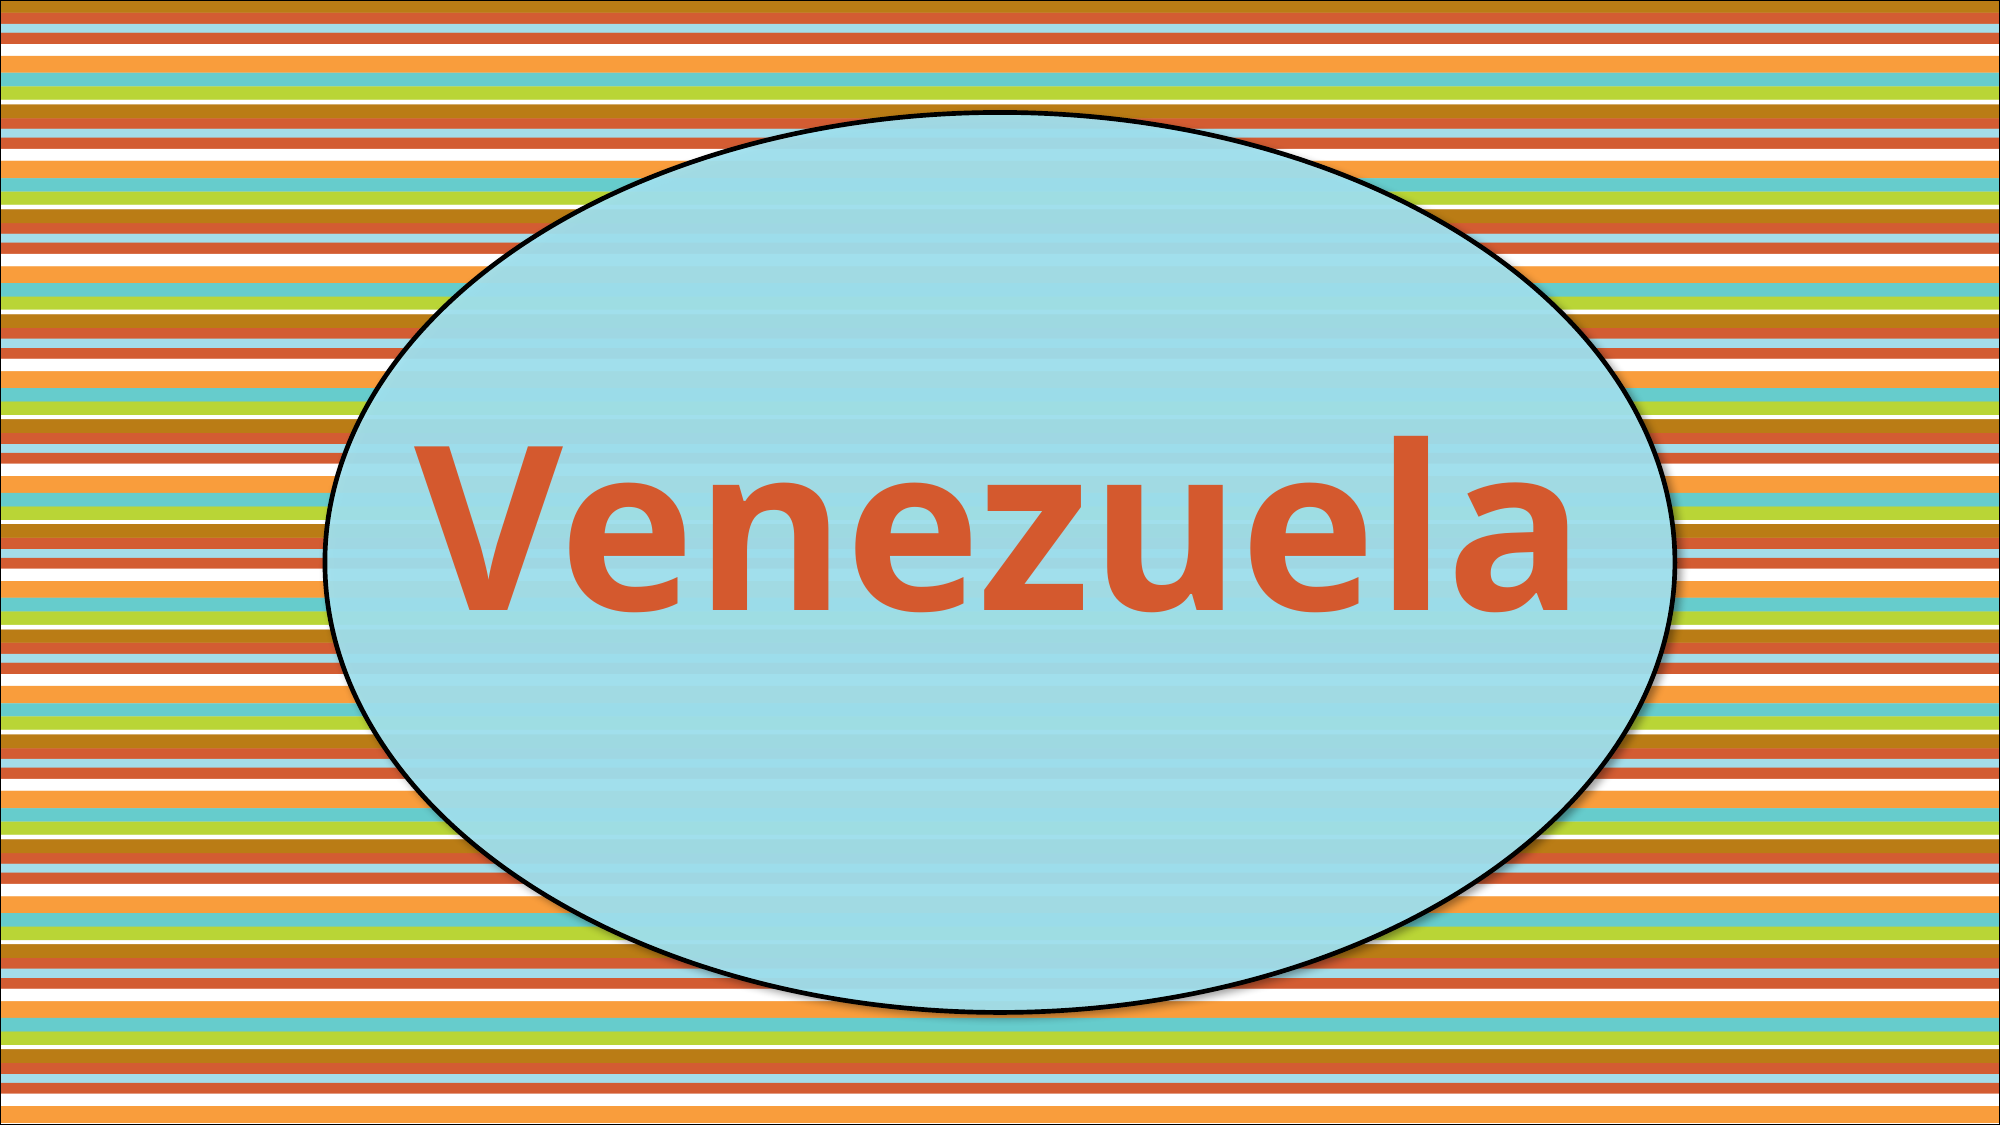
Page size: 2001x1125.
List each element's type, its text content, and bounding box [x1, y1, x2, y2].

text_box Venezuela [399, 373, 1600, 664]
text_box [0, 0, 2000, 1125]
text_box [323, 111, 1676, 1014]
